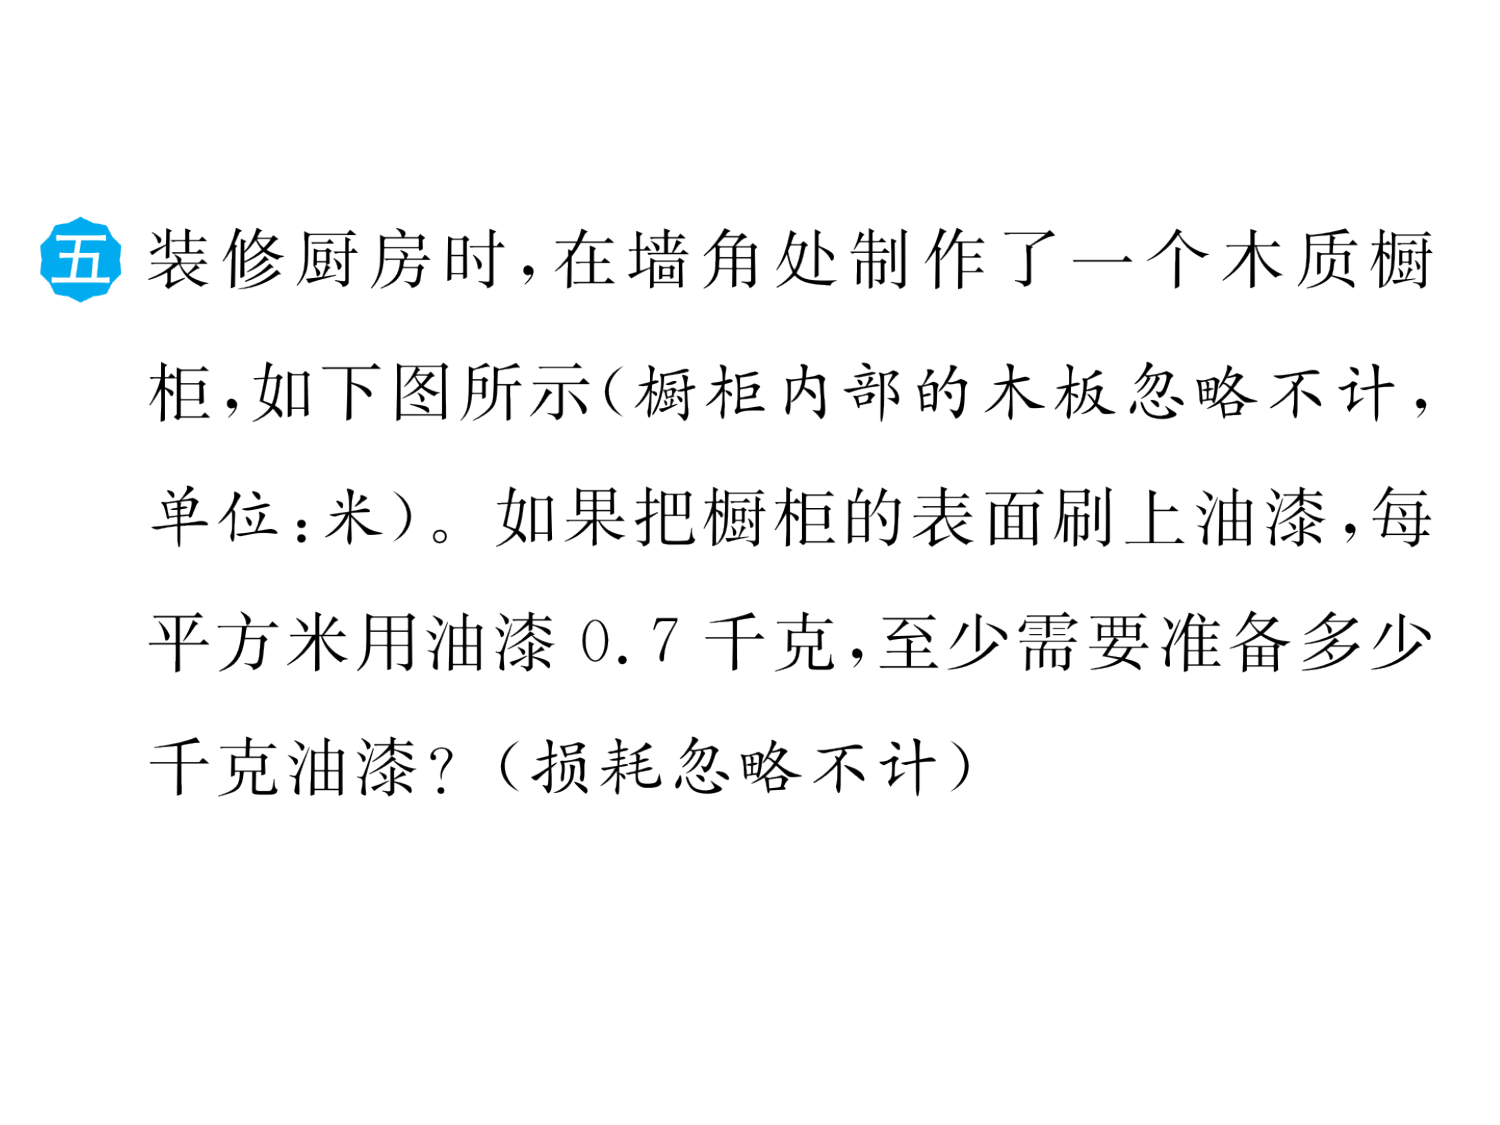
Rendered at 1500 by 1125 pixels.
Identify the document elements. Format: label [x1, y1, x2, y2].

picture [35, 177, 1453, 814]
